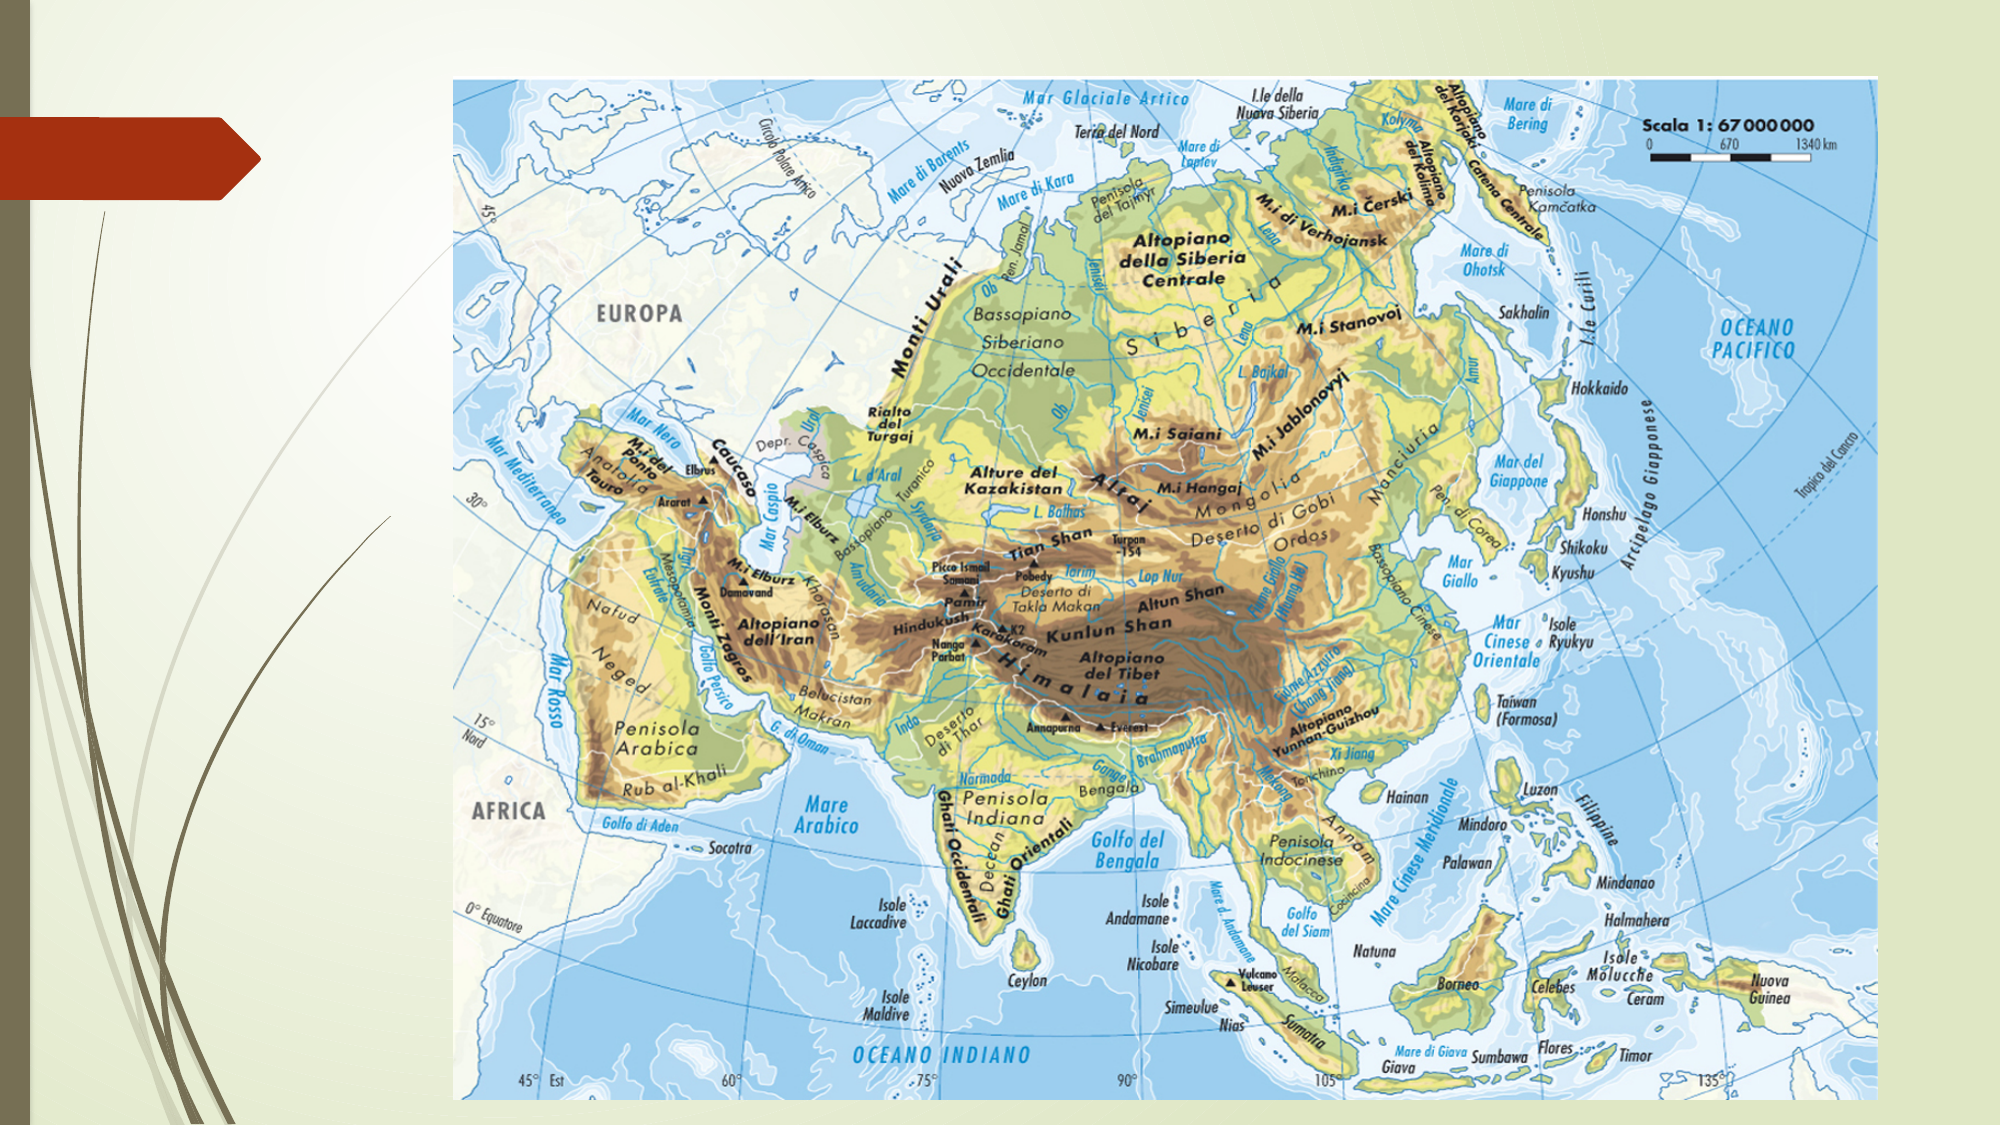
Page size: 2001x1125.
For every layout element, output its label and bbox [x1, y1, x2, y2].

picture [453, 76, 1879, 1101]
